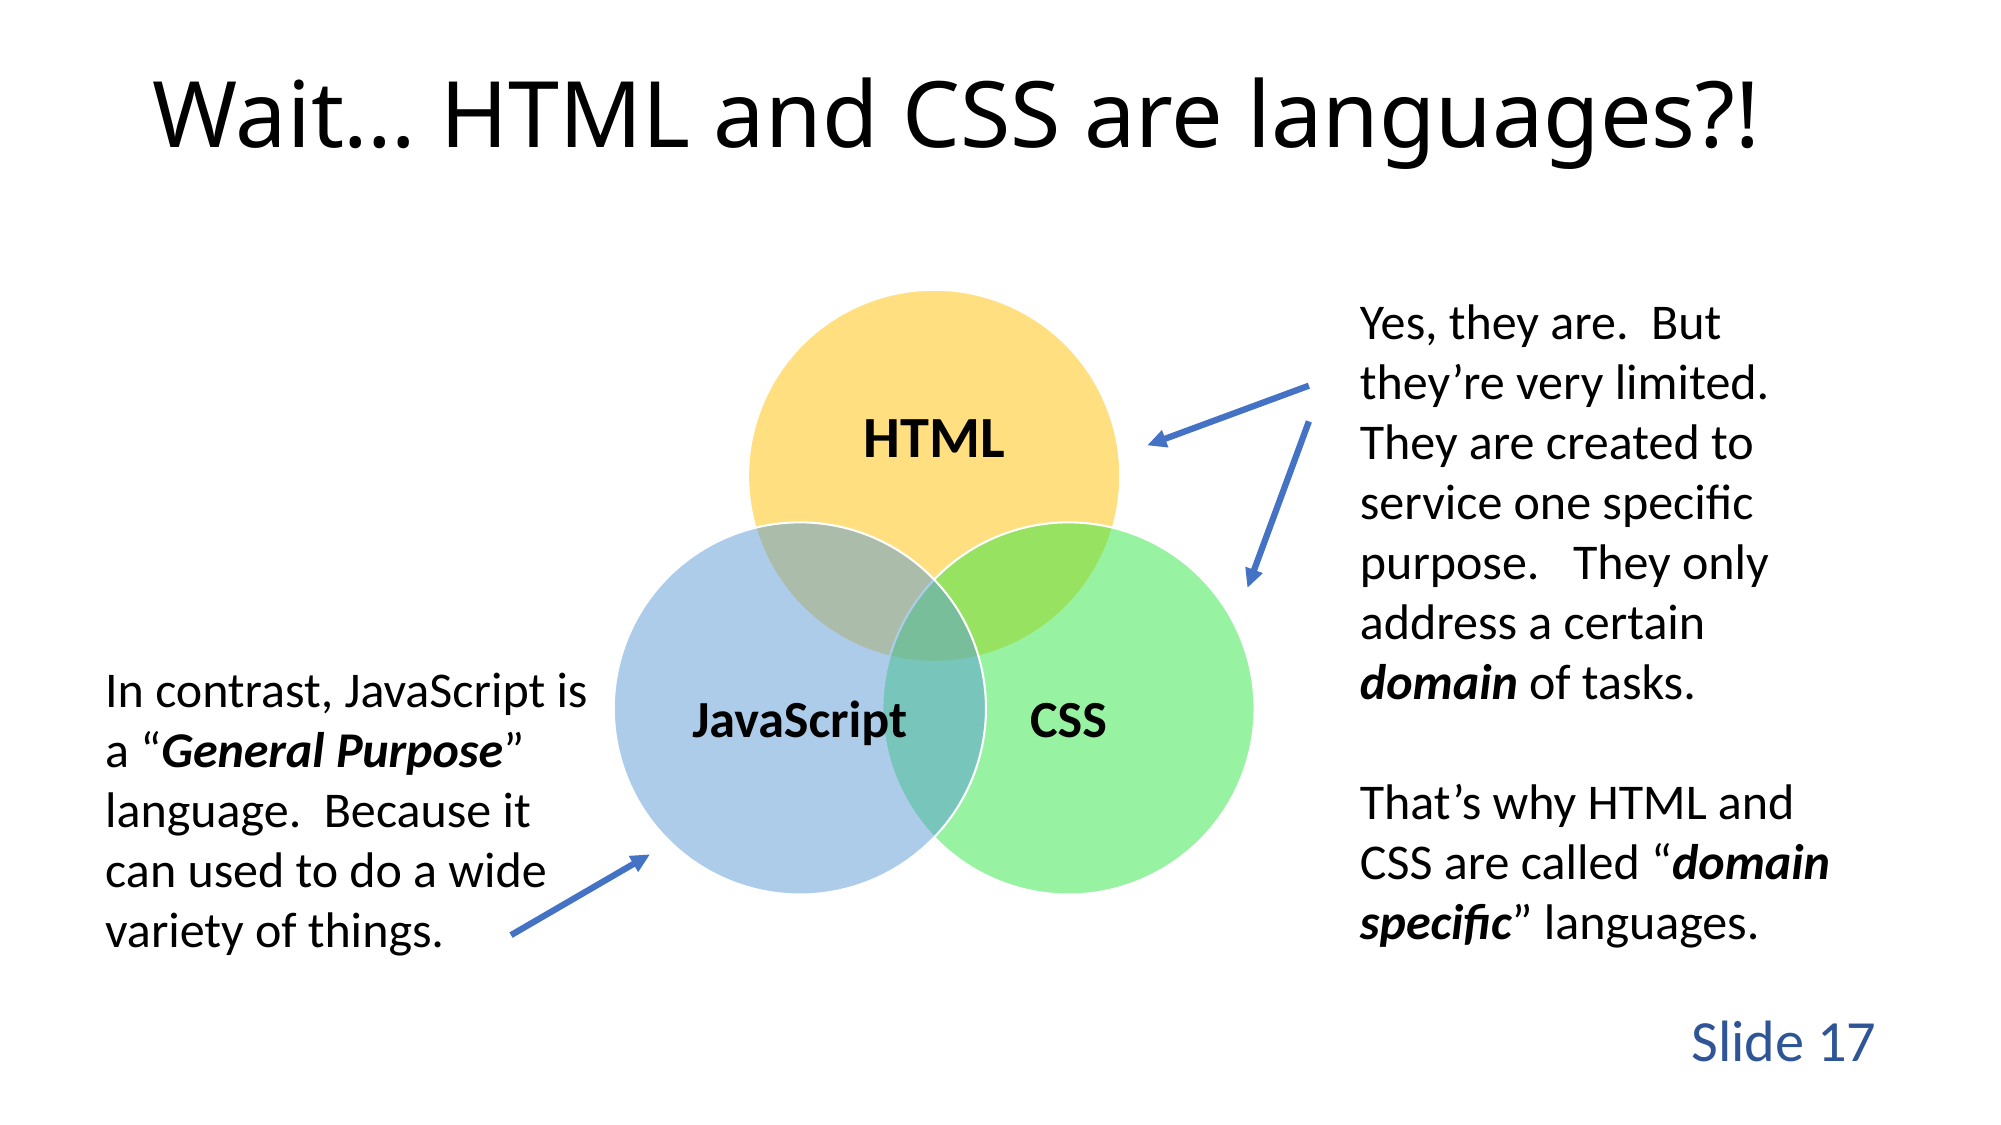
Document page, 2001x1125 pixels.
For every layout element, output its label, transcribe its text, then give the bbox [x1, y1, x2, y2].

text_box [1147, 385, 1309, 446]
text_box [510, 854, 650, 936]
text_box Yes, they are. But they’re very limited. They are created to service one specific purpose. They only address a certain domain of tasks. That’s why HTML and CSS are called “domain specific” languages. [1345, 281, 1867, 957]
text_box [1247, 446, 1309, 588]
text_box In contrast, JavaScript is a “General Purpose” language. Because it can used to do a wide variety of things. [90, 649, 608, 965]
text_box Slide 17 [1441, 1007, 1892, 1068]
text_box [580, 282, 1288, 903]
title Wait… HTML and CSS are languages?! [137, 59, 1863, 177]
